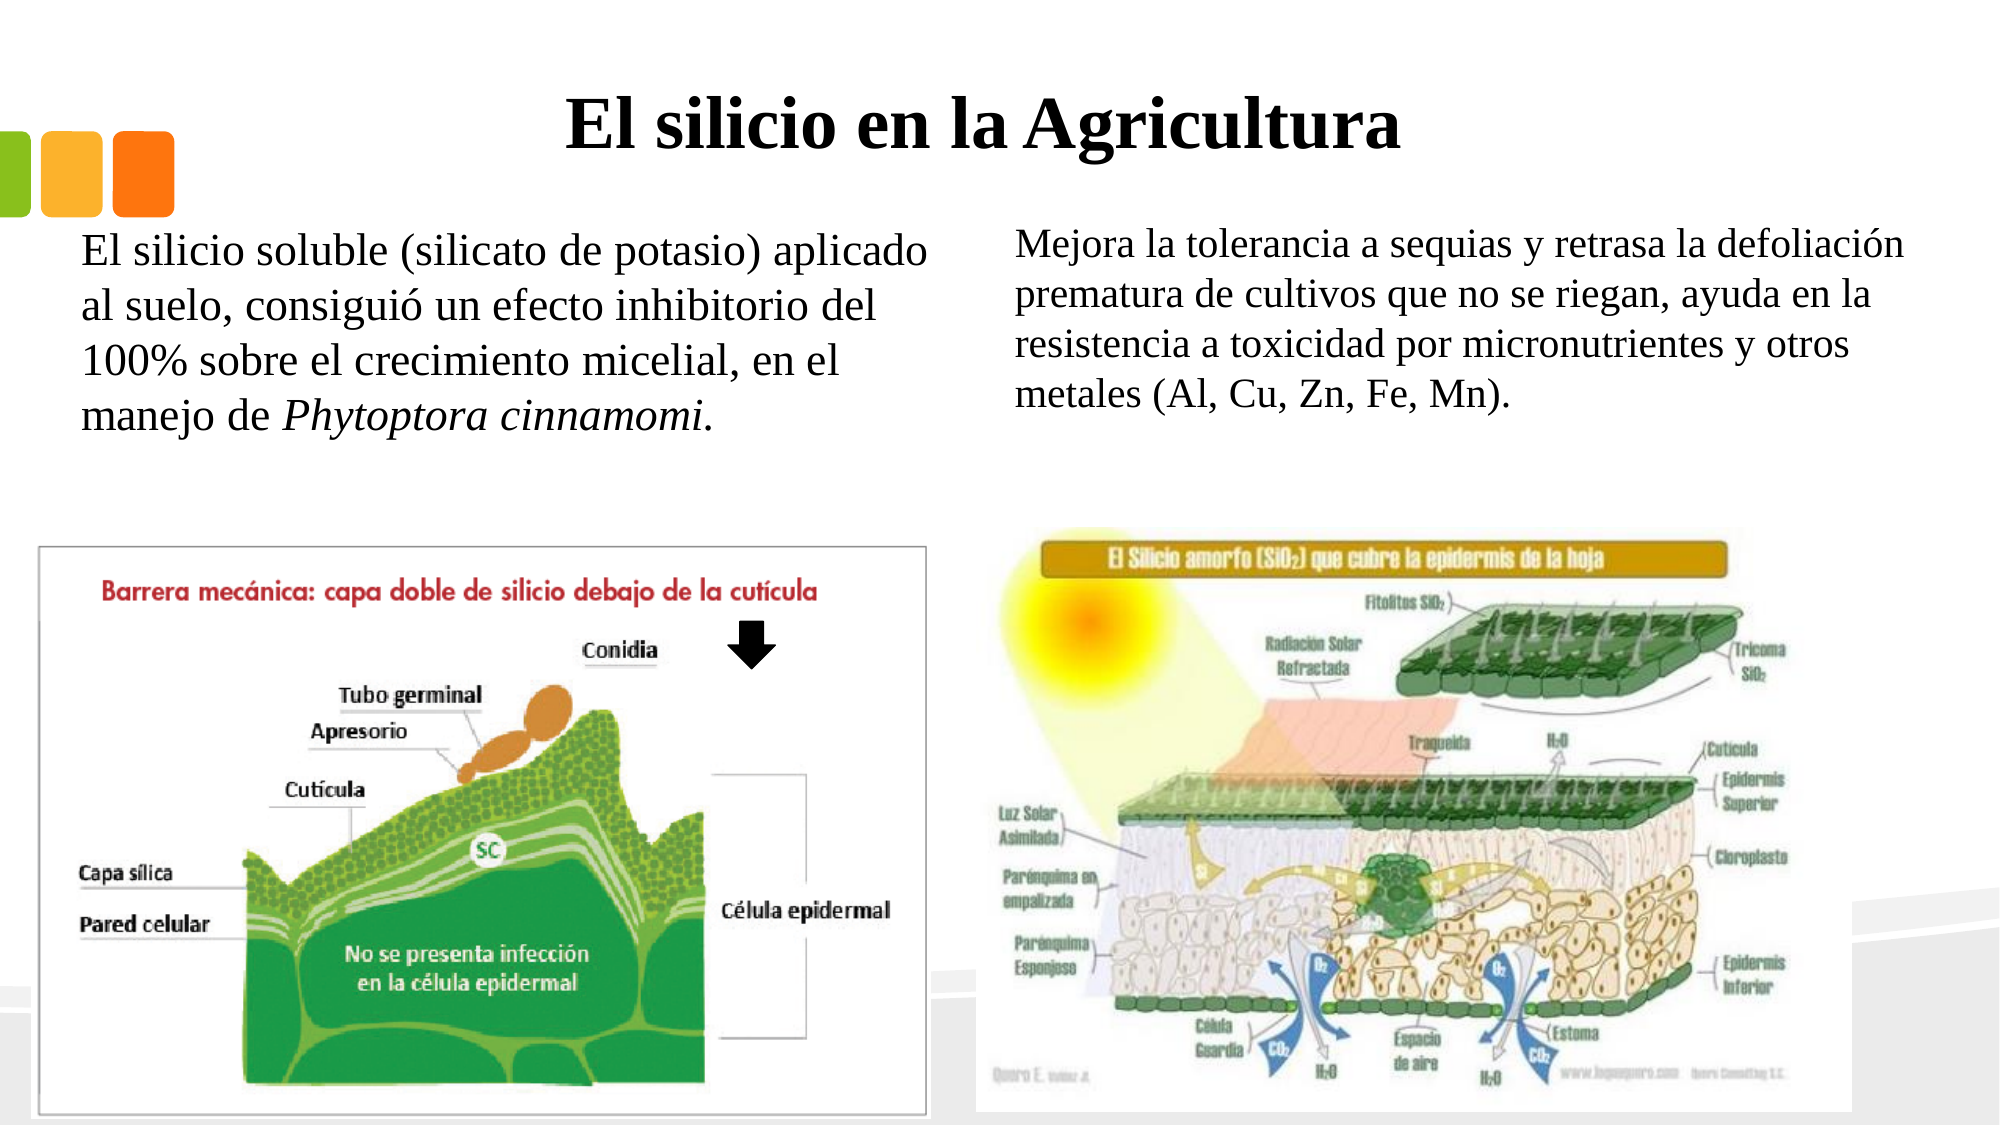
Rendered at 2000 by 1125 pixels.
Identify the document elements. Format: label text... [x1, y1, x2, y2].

picture [975, 526, 1852, 1113]
picture [30, 538, 931, 1119]
text_box El silicio en la Agricultura [550, 66, 1449, 172]
text_box Mejora la tolerancia a sequias y retrasa la defoliación prematura de cultivos que no se riegan, ayuda en la resistencia a toxicidad por micronutrientes y otros metales (Al, Cu, Zn, Fe, Mn). [999, 208, 2000, 423]
text_box El silicio soluble (silicato de potasio) aplicado al suelo, consiguió un efecto inhibitorio del 100% sobre el crecimiento micelial, en el manejo de Phytoptora cinnamomi. [66, 212, 965, 447]
